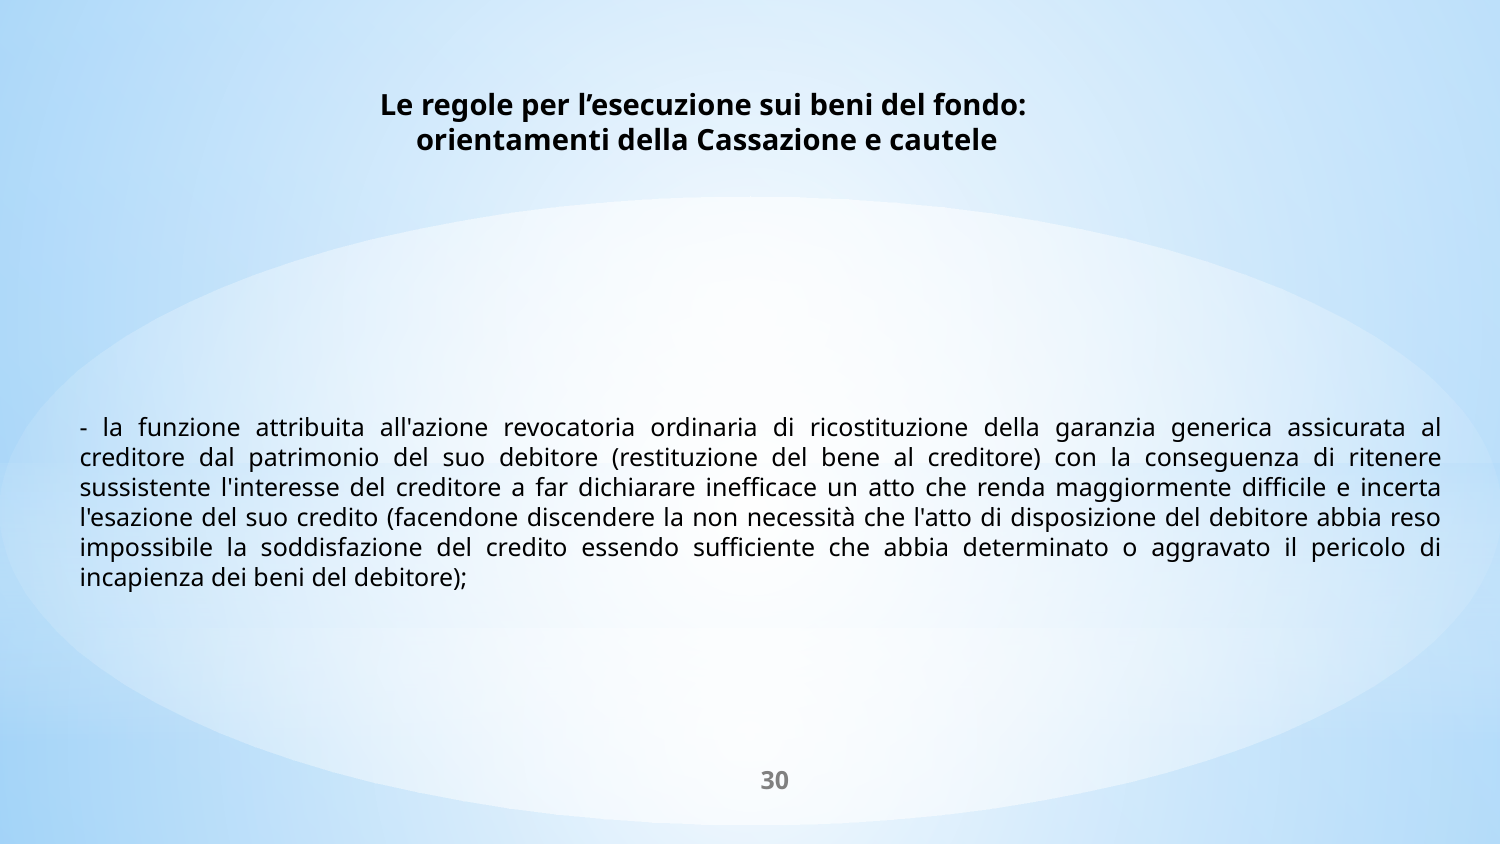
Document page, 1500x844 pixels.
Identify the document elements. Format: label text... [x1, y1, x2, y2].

text_box - la funzione attribuita all'azione revocatoria ordinaria di ricostituzione della garanzia generica assicurata al creditore dal patrimonio del suo debitore (restituzione del bene al creditore) con la conseguenza di ritenere sussistente l'interesse del creditore a far dichiarare inefficace un atto che renda maggiormente difficile e incerta l'esazione del suo credito (facendone discendere la non necessità che l'atto di disposizione del debitore abbia reso impossibile la soddisfazione del credito essendo sufficiente che abbia determinato o aggravato il pericolo di incapienza dei beni del debitore); [64, 403, 1459, 659]
slide_number 30 [624, 759, 925, 805]
text_box Le regole per l’esecuzione sui beni del fondo: orientamenti della Cassazione e cautele [178, 79, 1236, 199]
